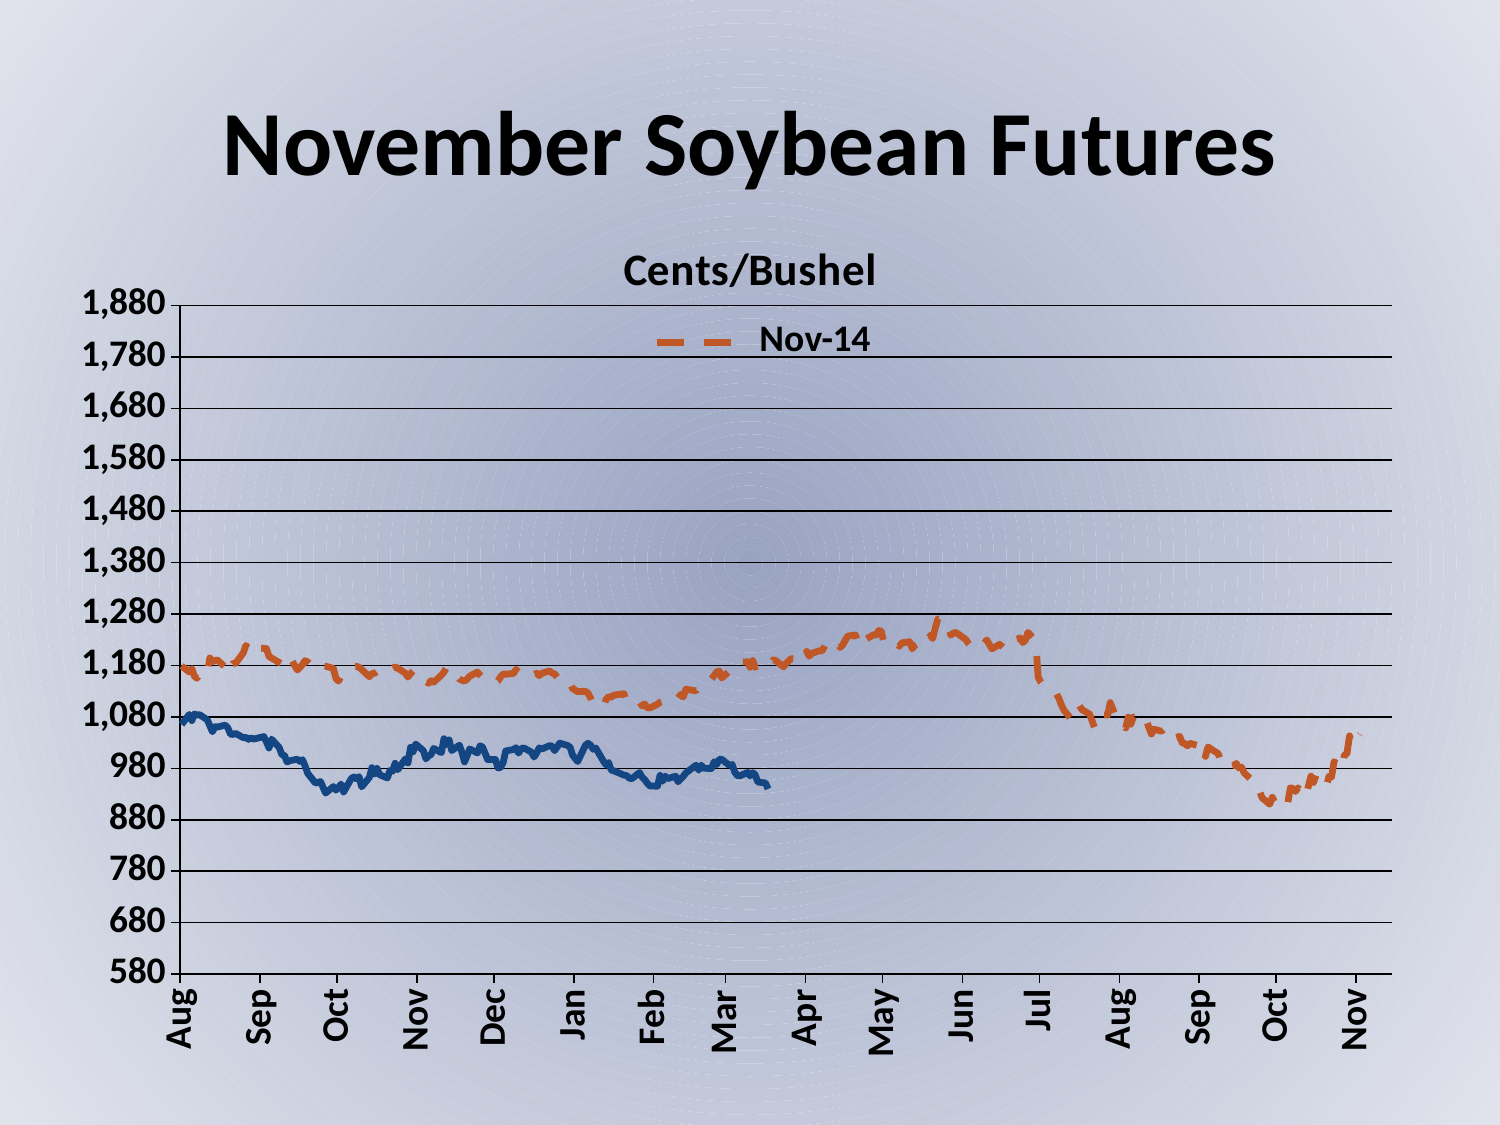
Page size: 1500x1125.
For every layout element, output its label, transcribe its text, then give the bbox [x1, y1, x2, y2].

chart [74, 212, 1426, 1088]
title November Soybean Futures [75, 45, 1425, 211]
